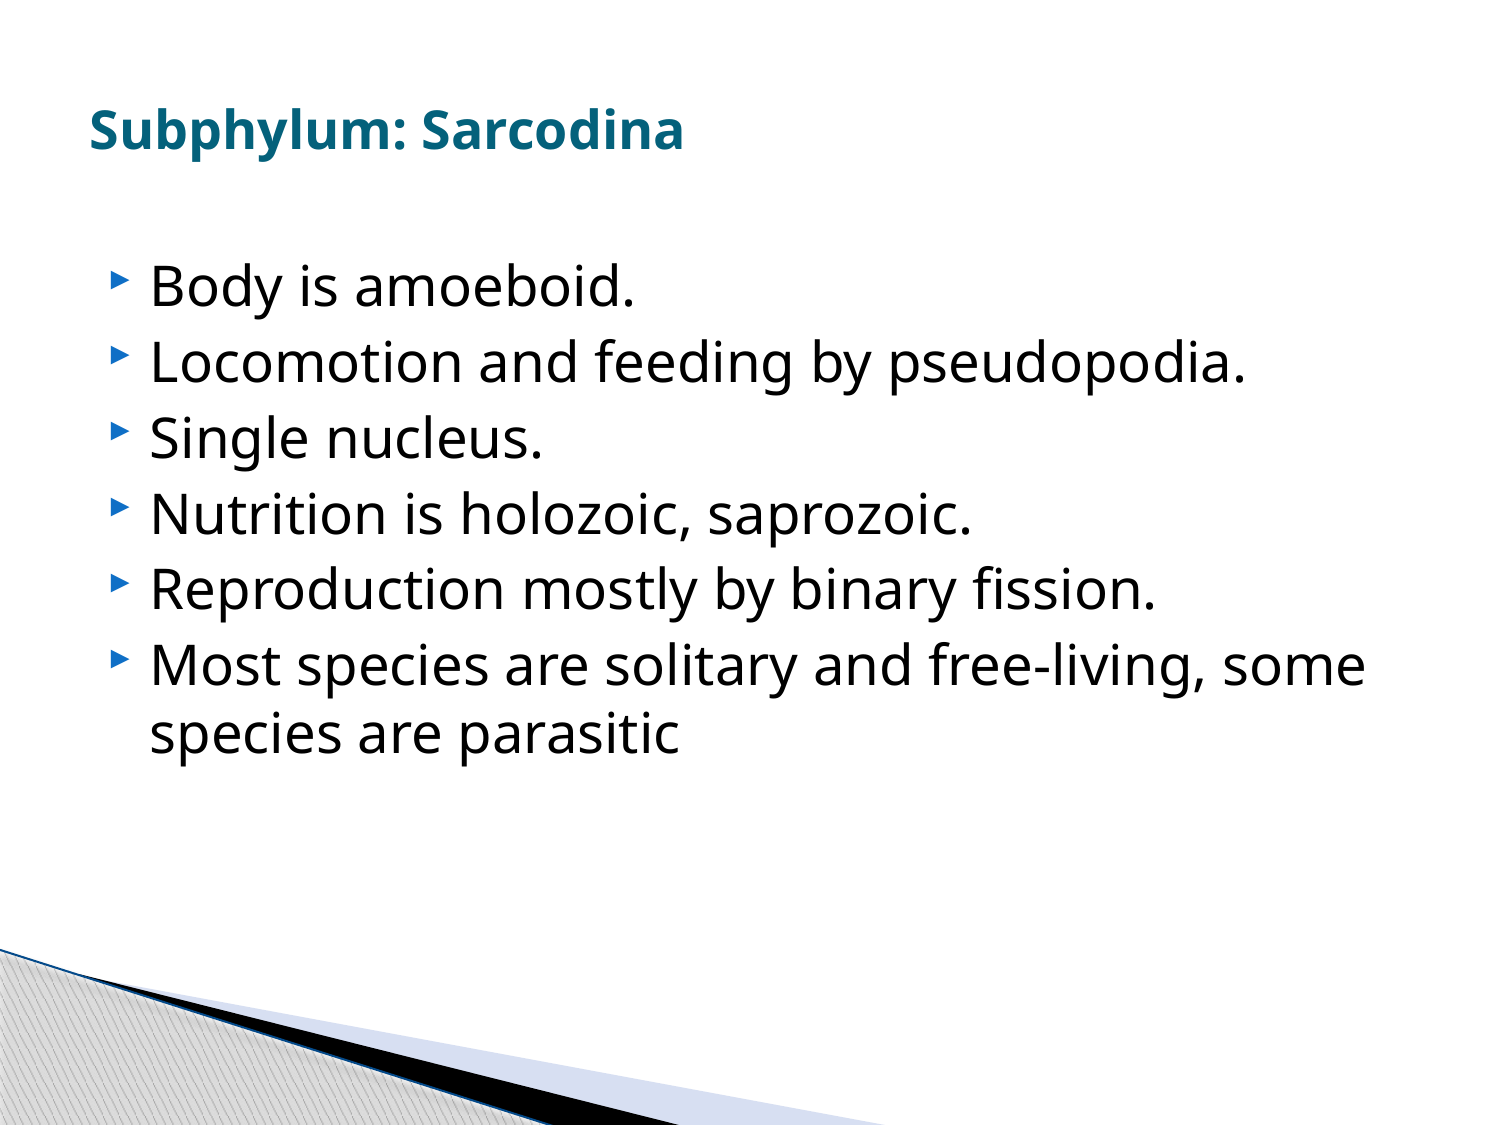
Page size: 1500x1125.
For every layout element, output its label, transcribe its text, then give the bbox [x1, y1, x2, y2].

title Subphylum: Sarcodina [75, 87, 1425, 233]
list Body is amoeboid. Locomotion and feeding by pseudopodia. Single nucleus. Nutrition is holozoic, saprozoic. Reproduction mostly by binary fission. Most species are solitary and free-living, some species are parasitic [75, 243, 1425, 986]
